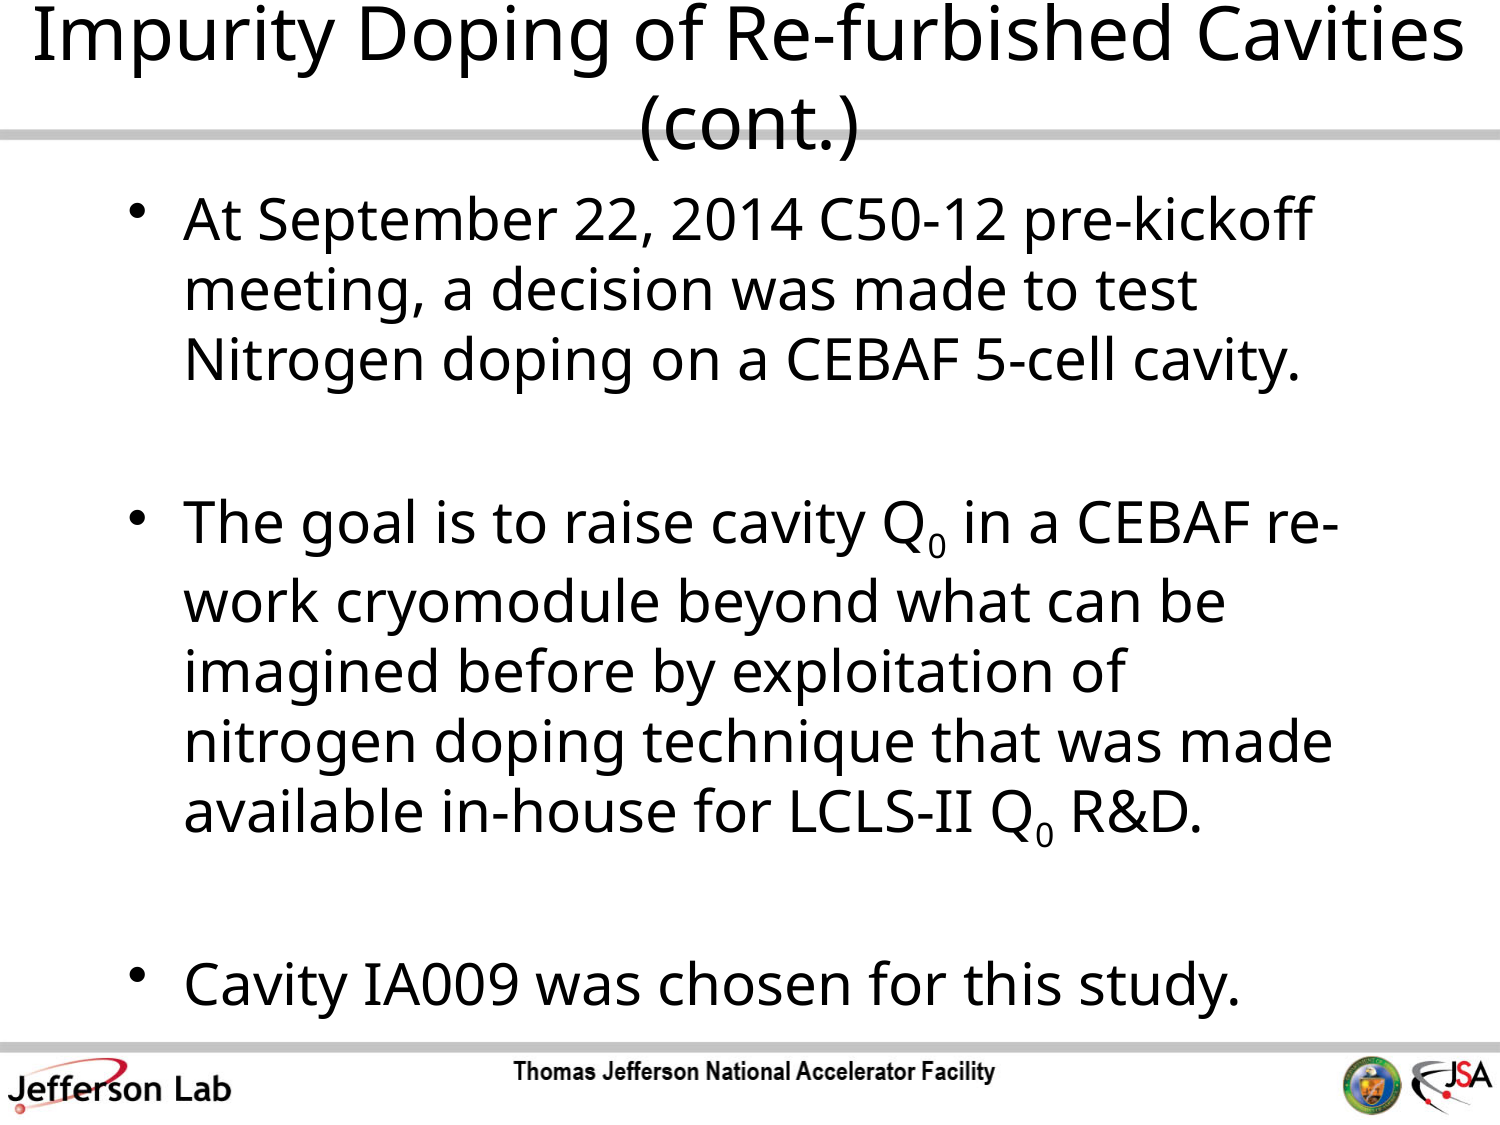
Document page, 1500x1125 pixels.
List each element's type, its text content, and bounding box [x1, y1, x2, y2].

picture [0, 0, 1500, 12]
title Impurity Doping of Re-furbished Cavities (cont.) [0, 12, 1500, 138]
list At September 22, 2014 C50-12 pre-kickoff meeting, a decision was made to test Nitrogen doping on a CEBAF 5-cell cavity. The goal is to raise cavity Q0 in a CEBAF re-work cryomodule beyond what can be imagined before by exploitation of nitrogen doping technique that was made available in-house for LCLS-II Q0 R&D. Cavity IA009 was chosen for this study. [112, 174, 1388, 1025]
picture [0, 138, 1500, 1125]
